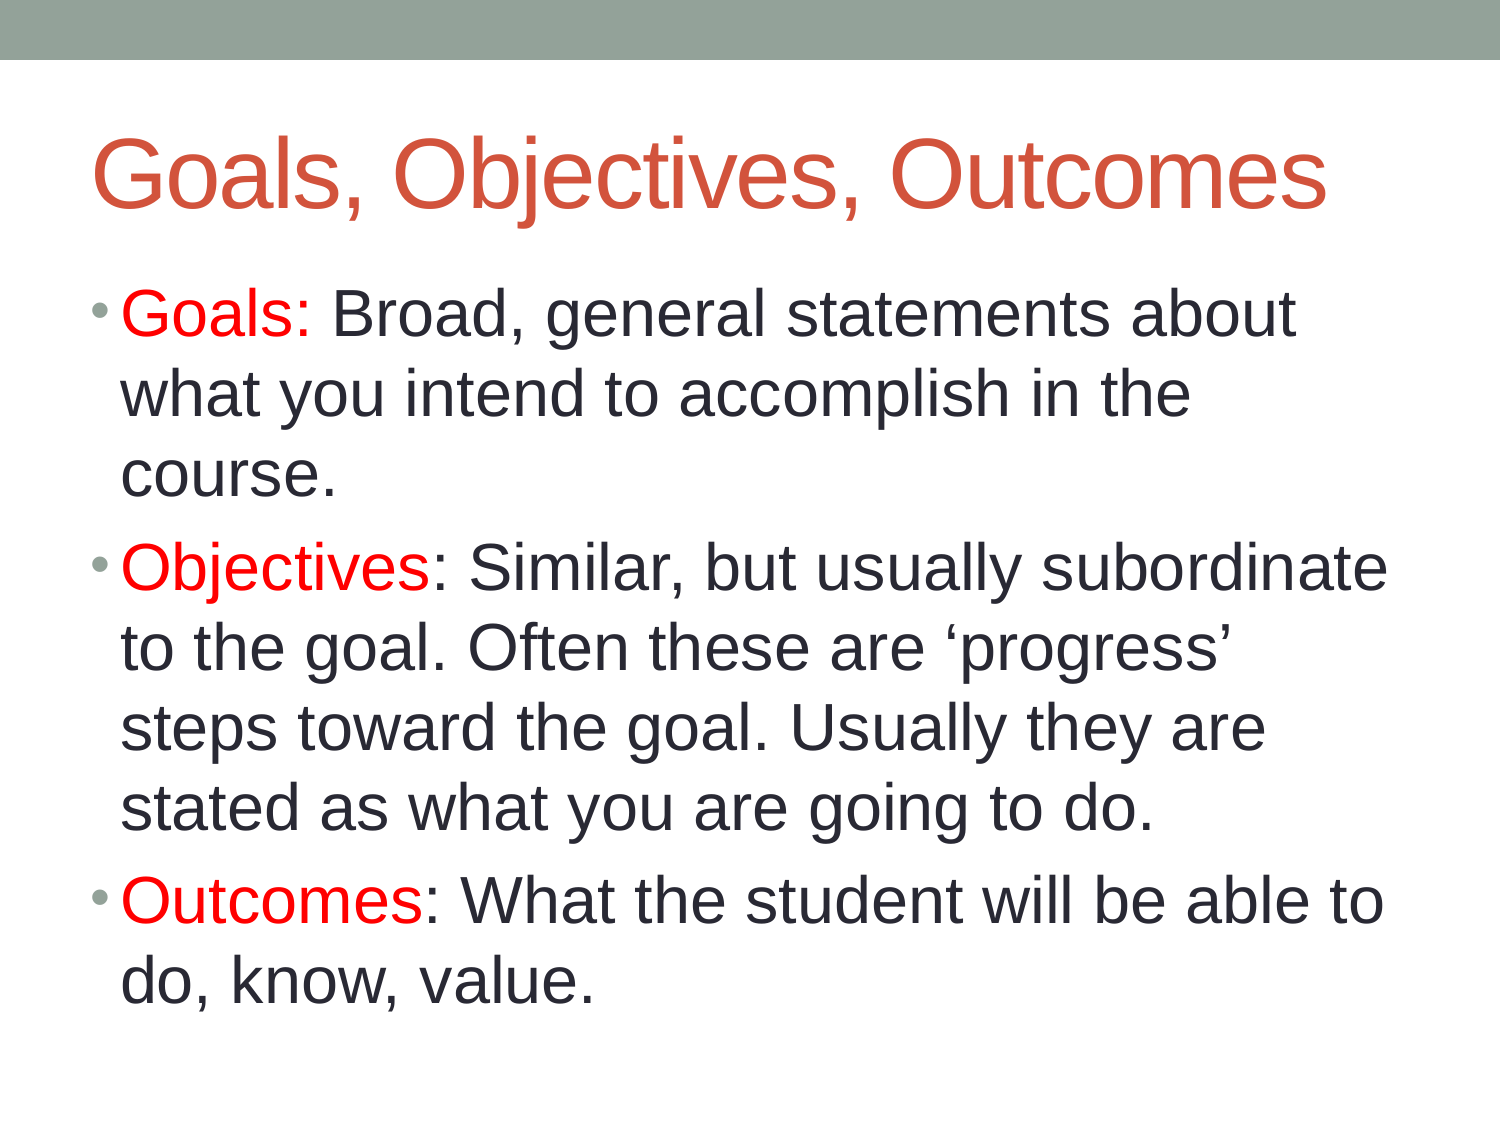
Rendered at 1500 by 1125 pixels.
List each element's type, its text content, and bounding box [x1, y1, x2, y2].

list Goals: Broad, general statements about what you intend to accomplish in the course. Objectives: Similar, but usually subordinate to the goal. Often these are ‘progress’ steps toward the goal. Usually they are stated as what you are going to do. Outcomes: What the student will be able to do, know, value. [75, 262, 1425, 1063]
title Goals, Objectives, Outcomes [75, 87, 1425, 250]
